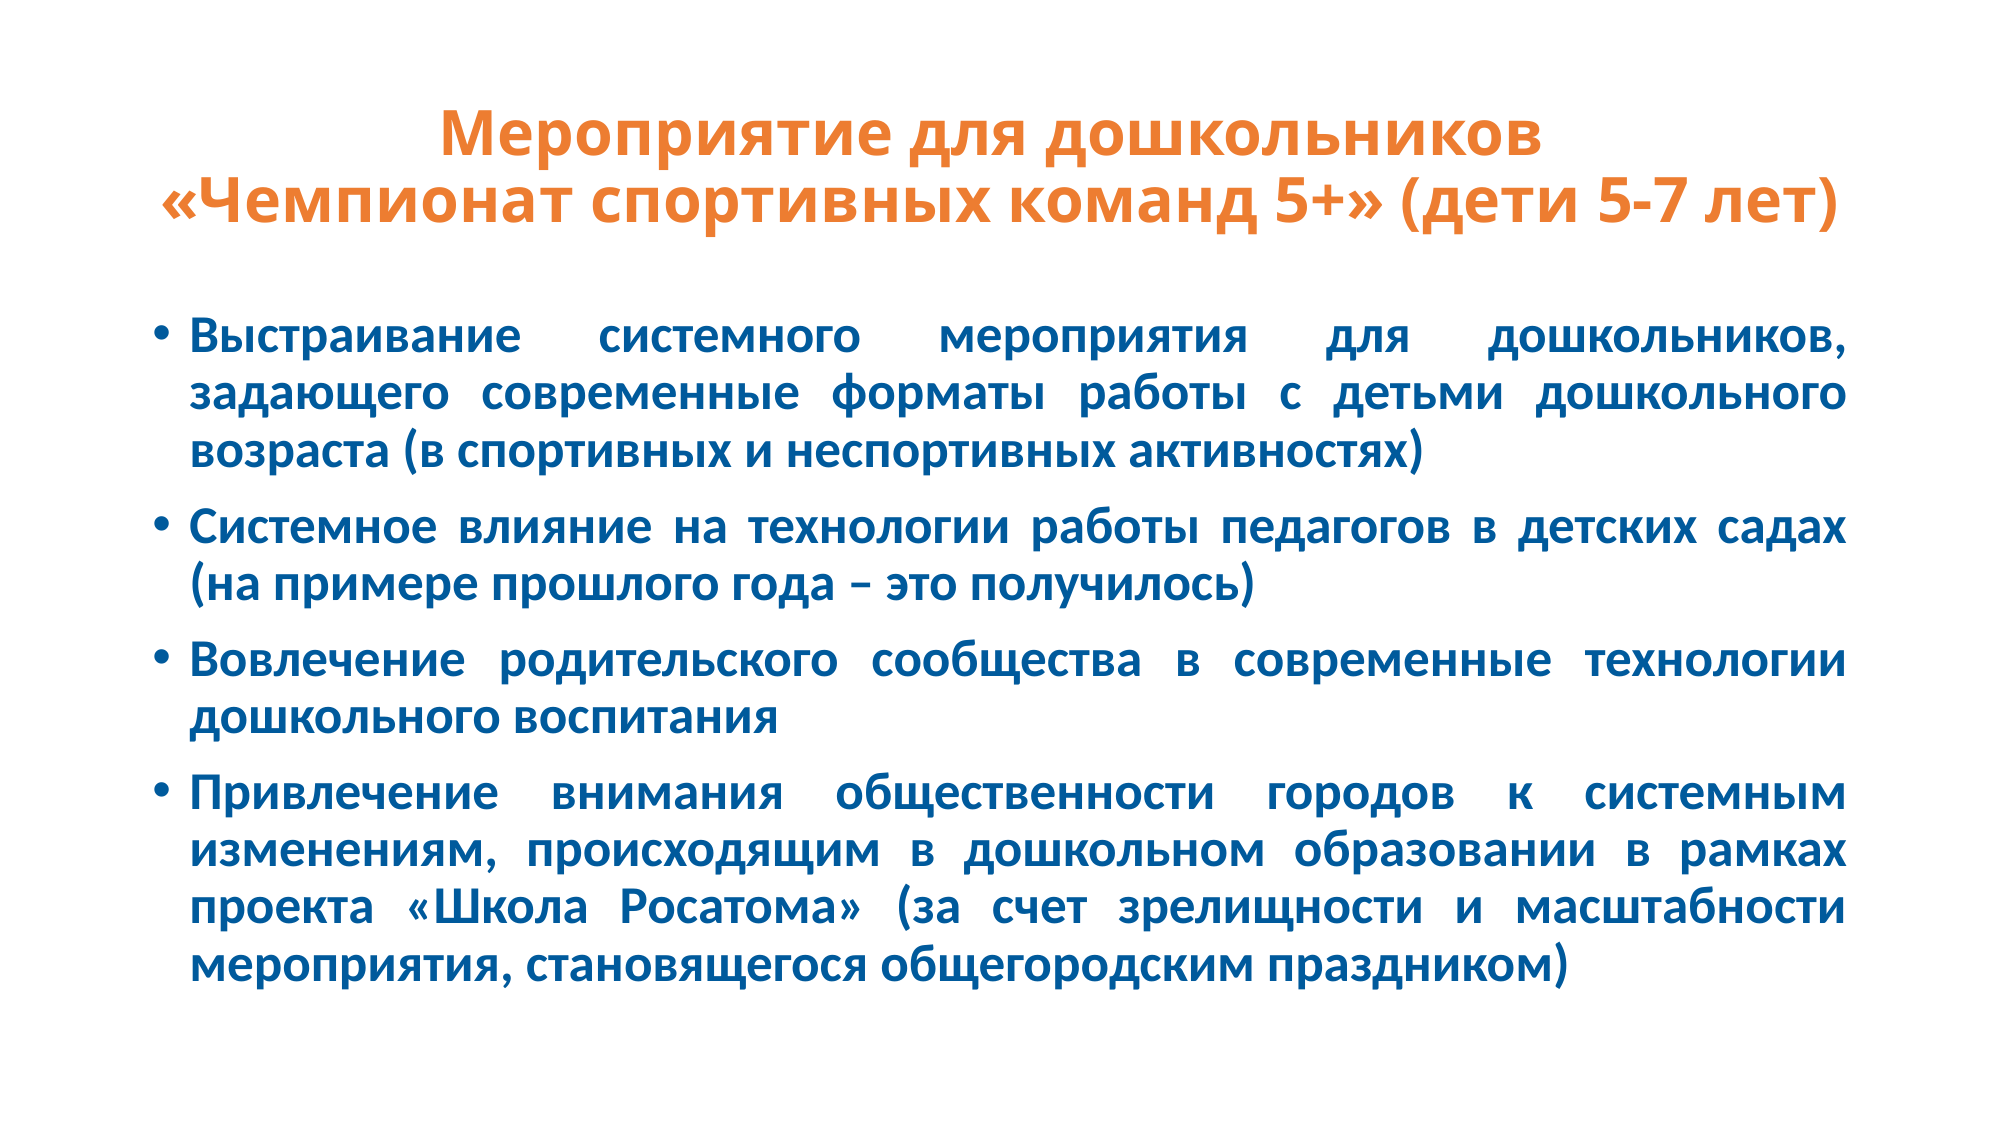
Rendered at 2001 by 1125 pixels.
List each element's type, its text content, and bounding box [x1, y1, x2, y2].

list Выстраивание системного мероприятия для дошкольников, задающего современные форматы работы с детьми дошкольного возраста (в спортивных и неспортивных активностях) Системное влияние на технологии работы педагогов в детских садах (на примере прошлого года – это получилось) Вовлечение родительского сообщества в современные технологии дошкольного воспитания Привлечение внимания общественности городов к системным изменениям, происходящим в дошкольном образовании в рамках проекта «Школа Росатома» (за счет зрелищности и масштабности мероприятия, становящегося общегородским праздником) [137, 299, 1863, 1014]
title Мероприятие для дошкольников «Чемпионат спортивных команд 5+» (дети 5-7 лет) [137, 59, 1863, 278]
